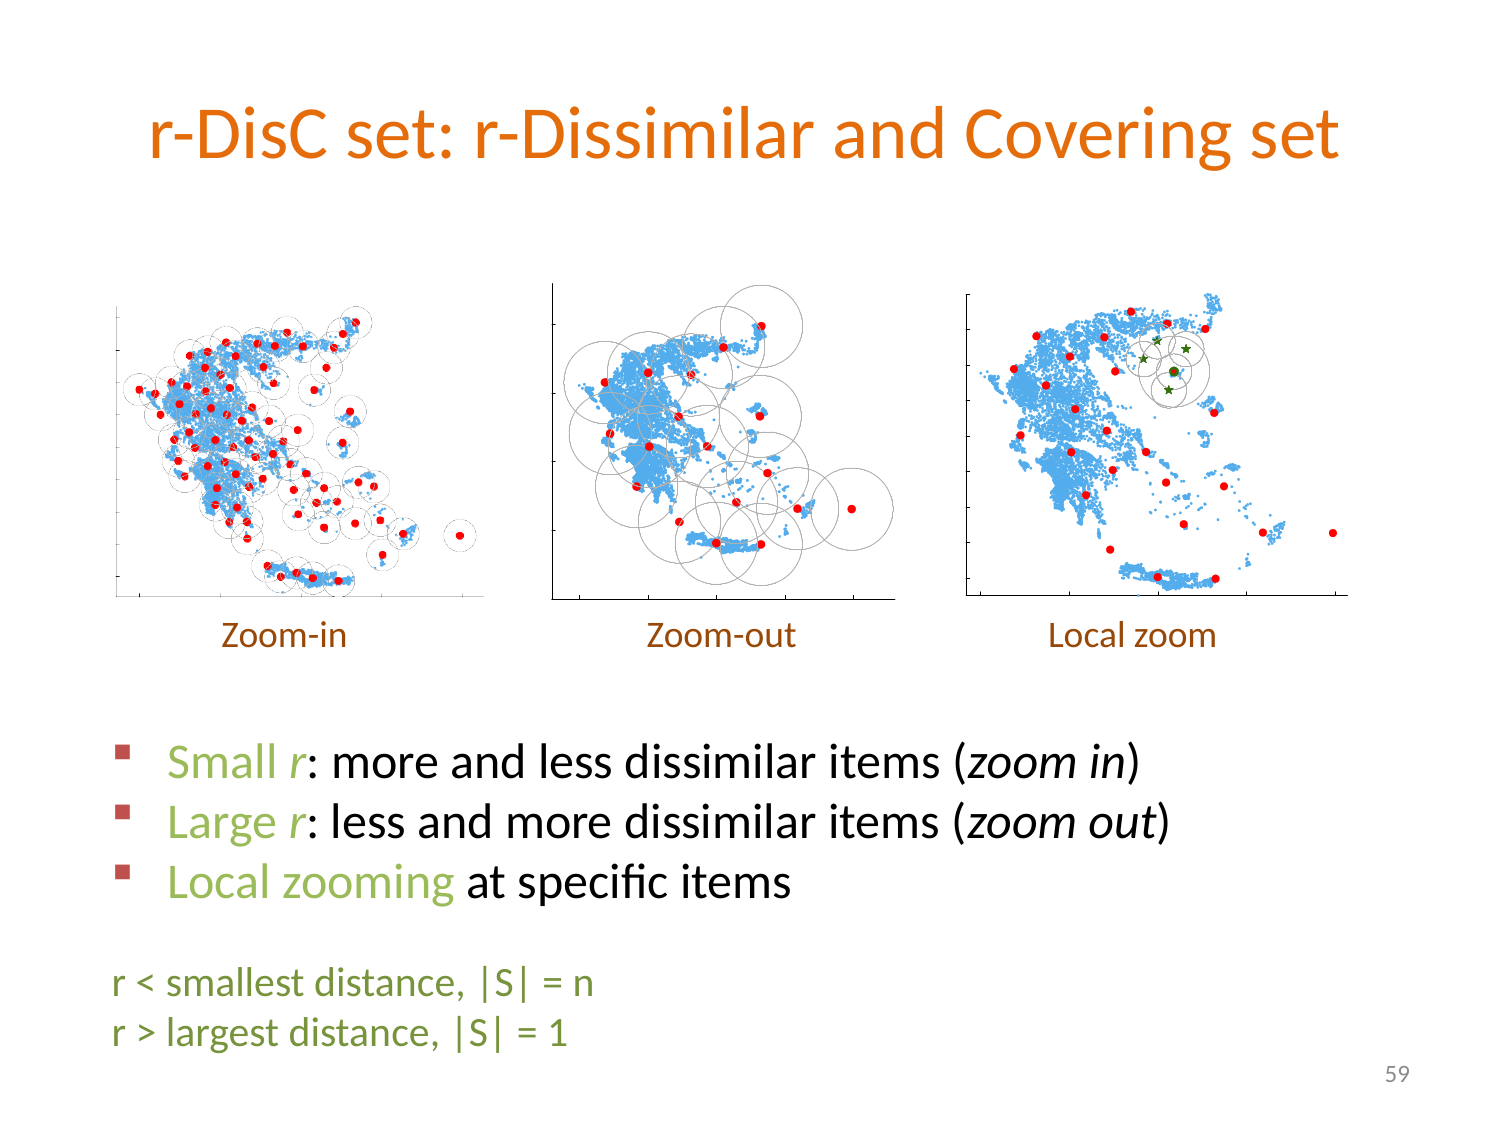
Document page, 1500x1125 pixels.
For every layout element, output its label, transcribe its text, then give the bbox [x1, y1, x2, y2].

text_box Small r: more and less dissimilar items (zoom in) Large r: less and more dissimilar items (zoom out) Local zooming at specific items [96, 721, 1435, 916]
slide_number 59 [1074, 1063, 1425, 1103]
picture [548, 278, 900, 604]
picture [961, 283, 1361, 604]
text_box r < smallest distance, |S| = n r > largest distance, |S| = 1 [96, 947, 1440, 1063]
text_box Local zoom [1033, 608, 1365, 663]
text_box Zoom-out [631, 612, 833, 663]
title r-DisC set: r-Dissimilar and Covering set [70, 35, 1421, 223]
text_box Zoom-in [206, 612, 395, 663]
picture [110, 295, 487, 604]
